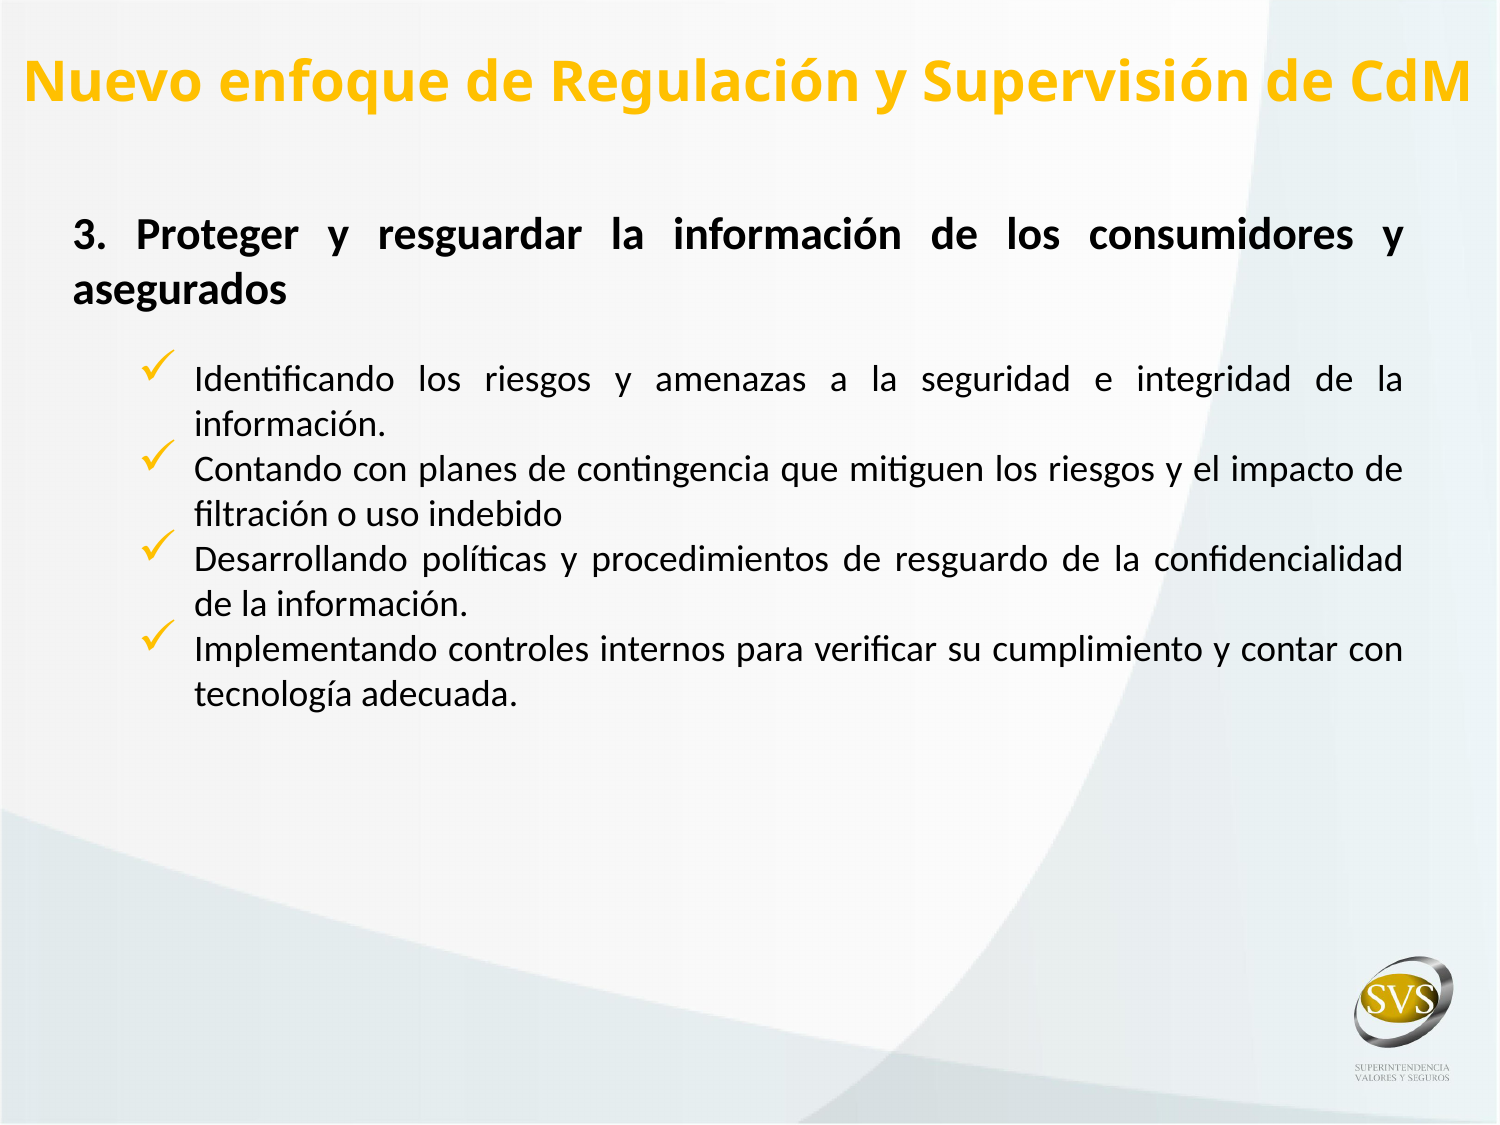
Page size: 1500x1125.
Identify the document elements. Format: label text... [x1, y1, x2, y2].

text_box 3. Proteger y resguardar la información de los consumidores y asegurados Identificando los riesgos y amenazas a la seguridad e integridad de la información. Contando con planes de contingencia que mitiguen los riesgos y el impacto de filtración o uso indebido Desarrollando políticas y procedimientos de resguardo de la confidencialidad de la información. Implementando controles internos para verificar su cumplimiento y contar con tecnología adecuada. [57, 196, 1420, 776]
picture [0, 0, 1500, 1125]
text_box Nuevo enfoque de Regulación y Supervisión de CdM [7, 37, 1500, 130]
